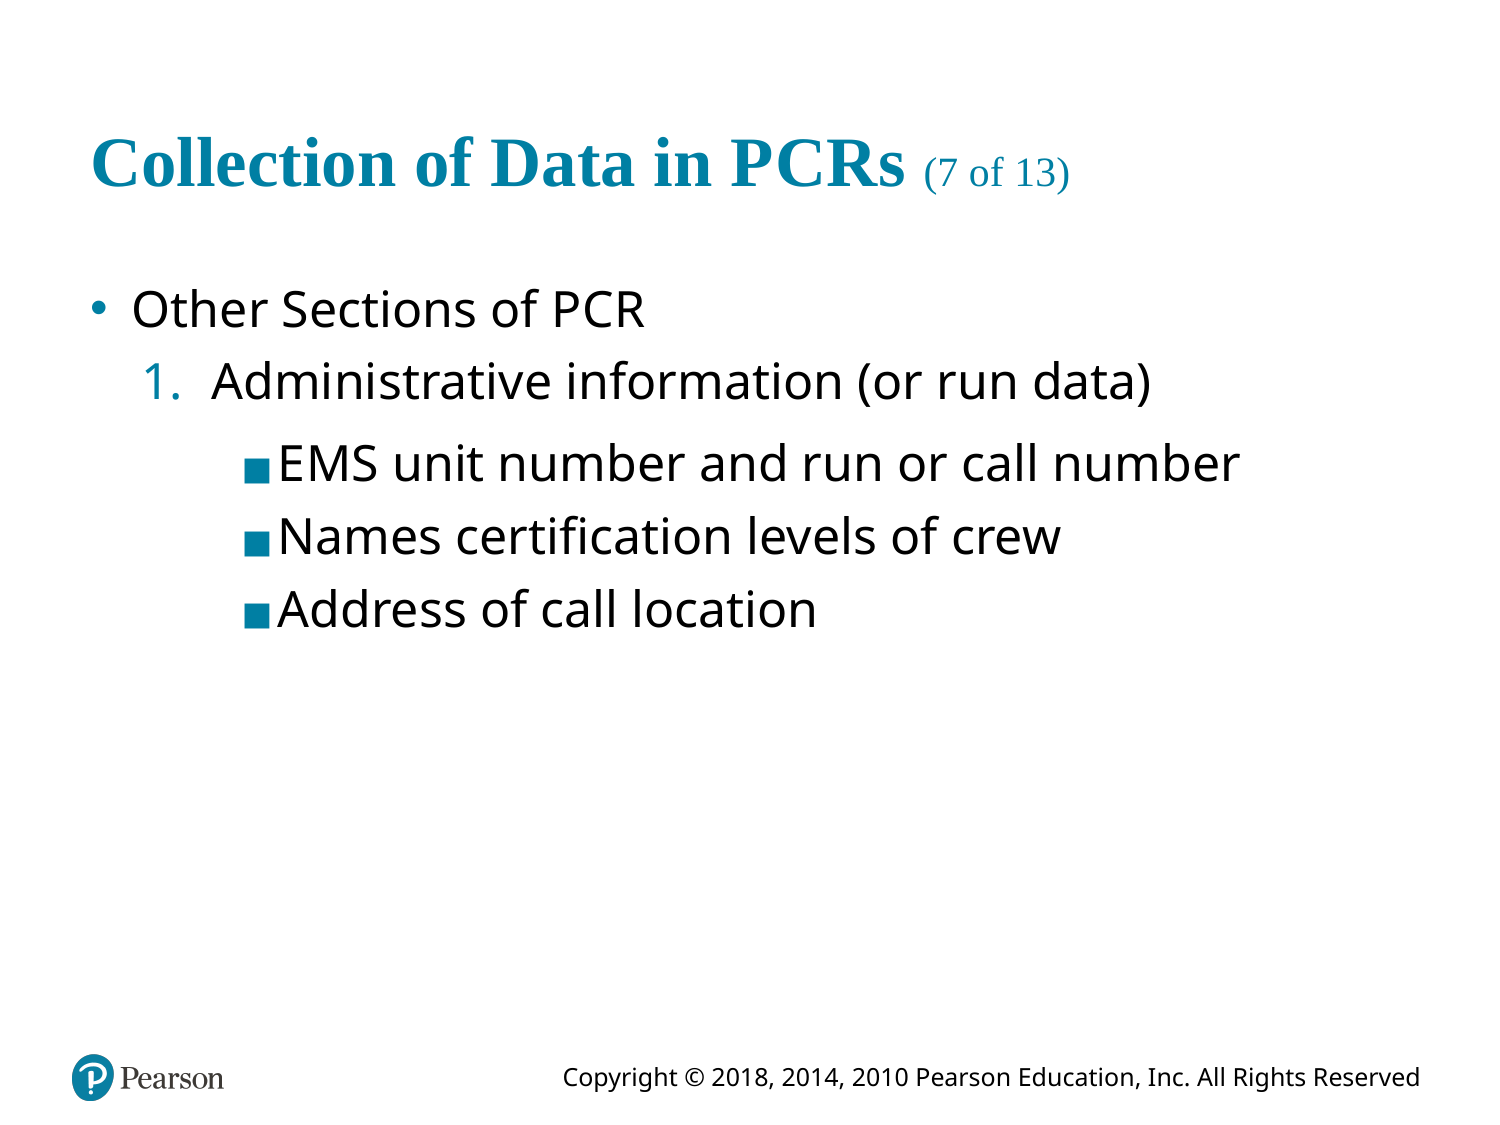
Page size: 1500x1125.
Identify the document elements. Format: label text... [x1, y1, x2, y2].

title Collection of Data in P C R s (7 of 13) [75, 35, 1425, 216]
list Other Sections of P C R Administrative information (or run data) [75, 262, 1425, 409]
picture [98, 1054, 224, 1101]
list E M S unit number and run or call number Names certification levels of crew Address of call location [75, 416, 1425, 646]
picture [72, 1054, 88, 1070]
picture [72, 1087, 83, 1101]
picture [80, 1063, 106, 1088]
